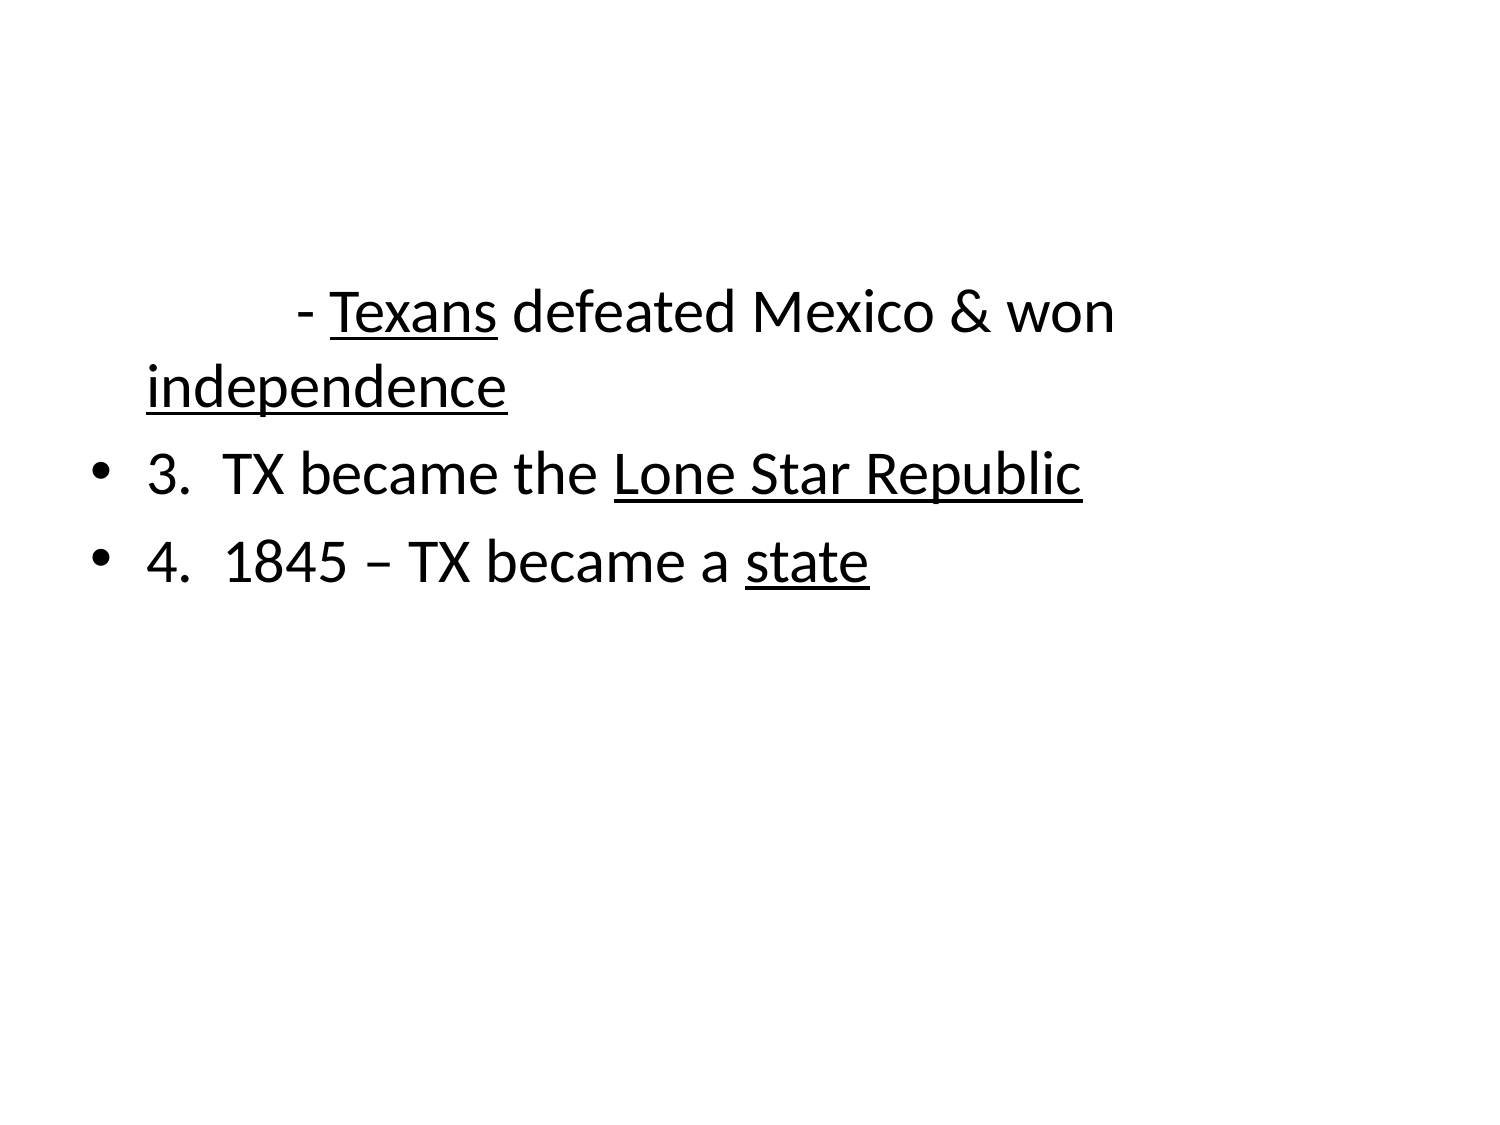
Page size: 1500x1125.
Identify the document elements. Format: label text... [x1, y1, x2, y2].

list - Texans defeated Mexico & won independence 3. TX became the Lone Star Republic 4. 1845 – TX became a state [75, 262, 1425, 1005]
